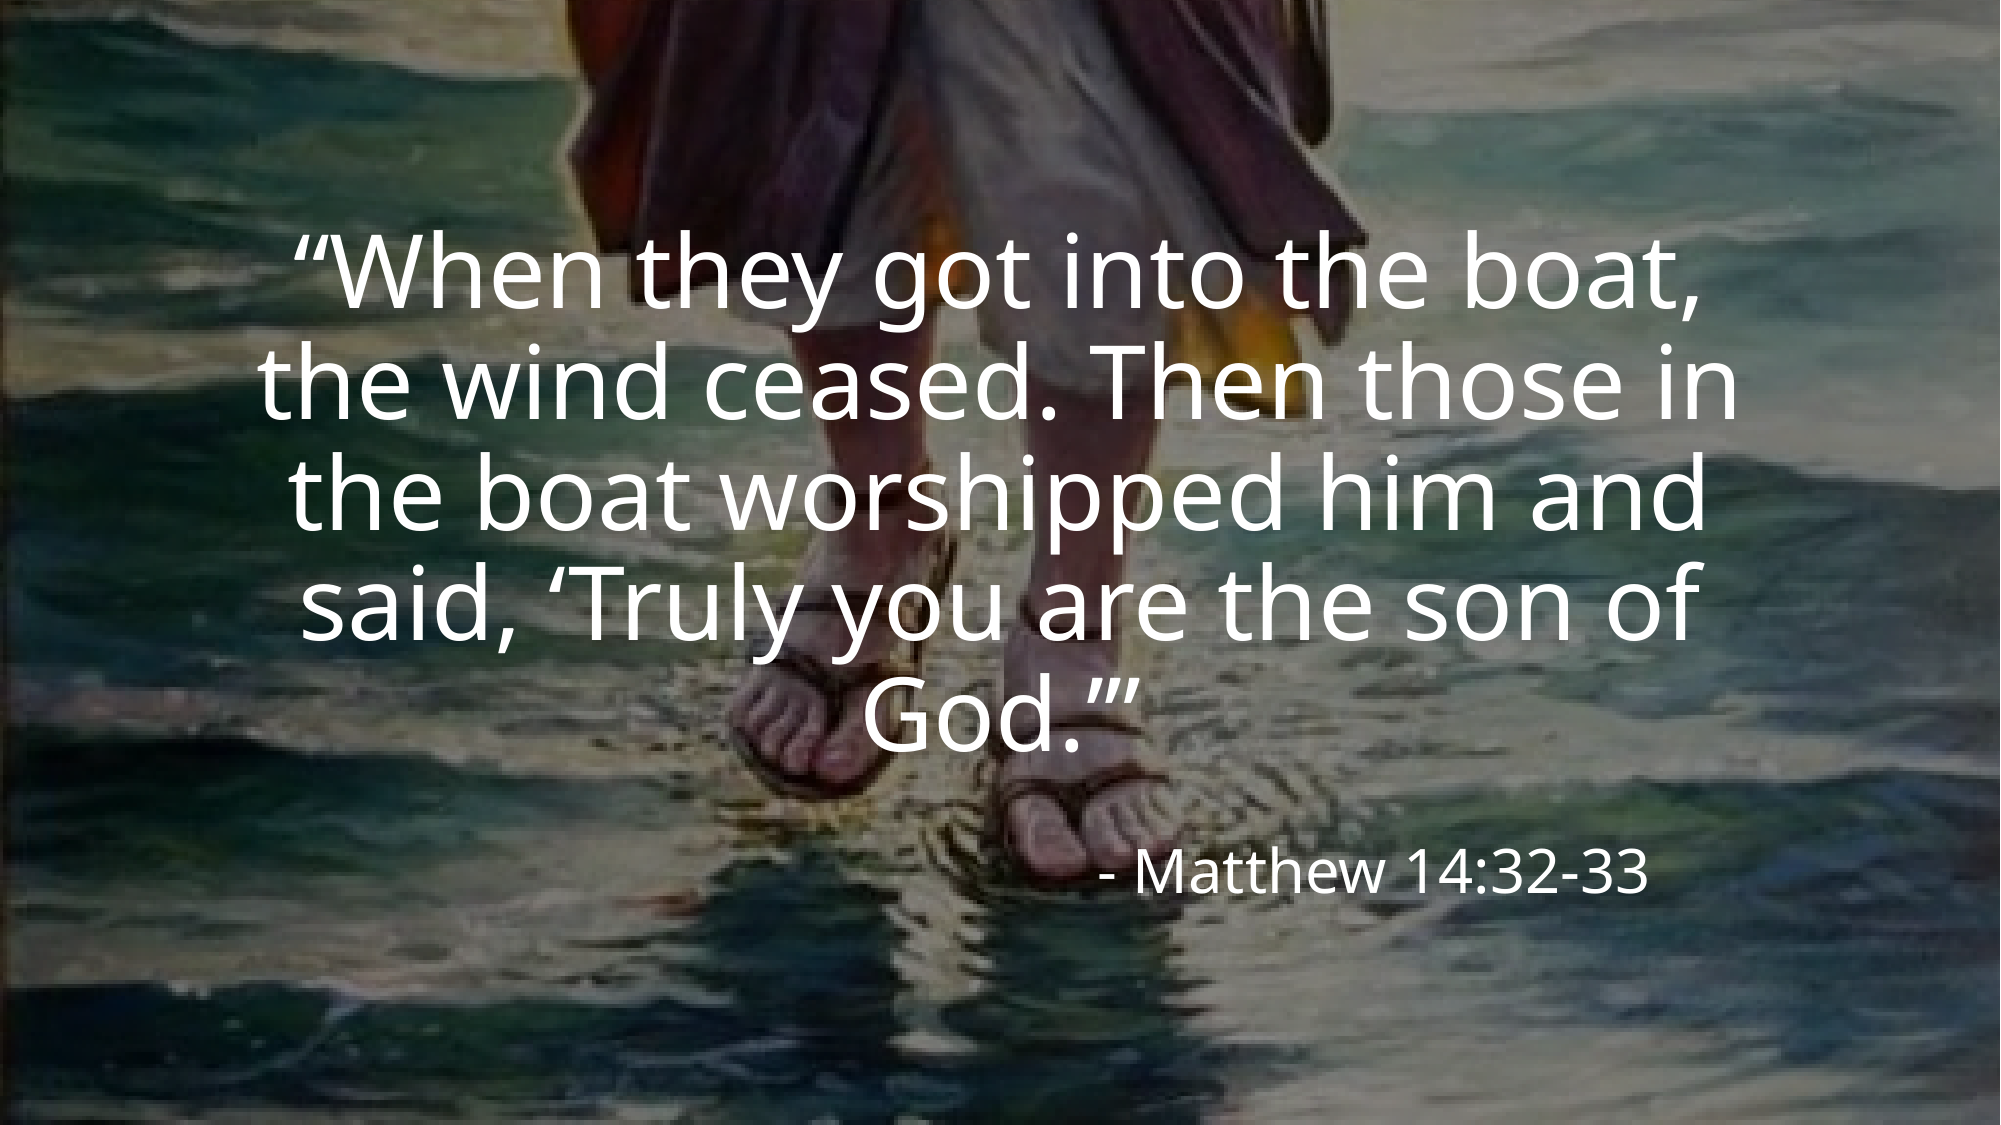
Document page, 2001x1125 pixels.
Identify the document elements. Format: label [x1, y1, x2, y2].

list [0, 0, 2000, 1125]
